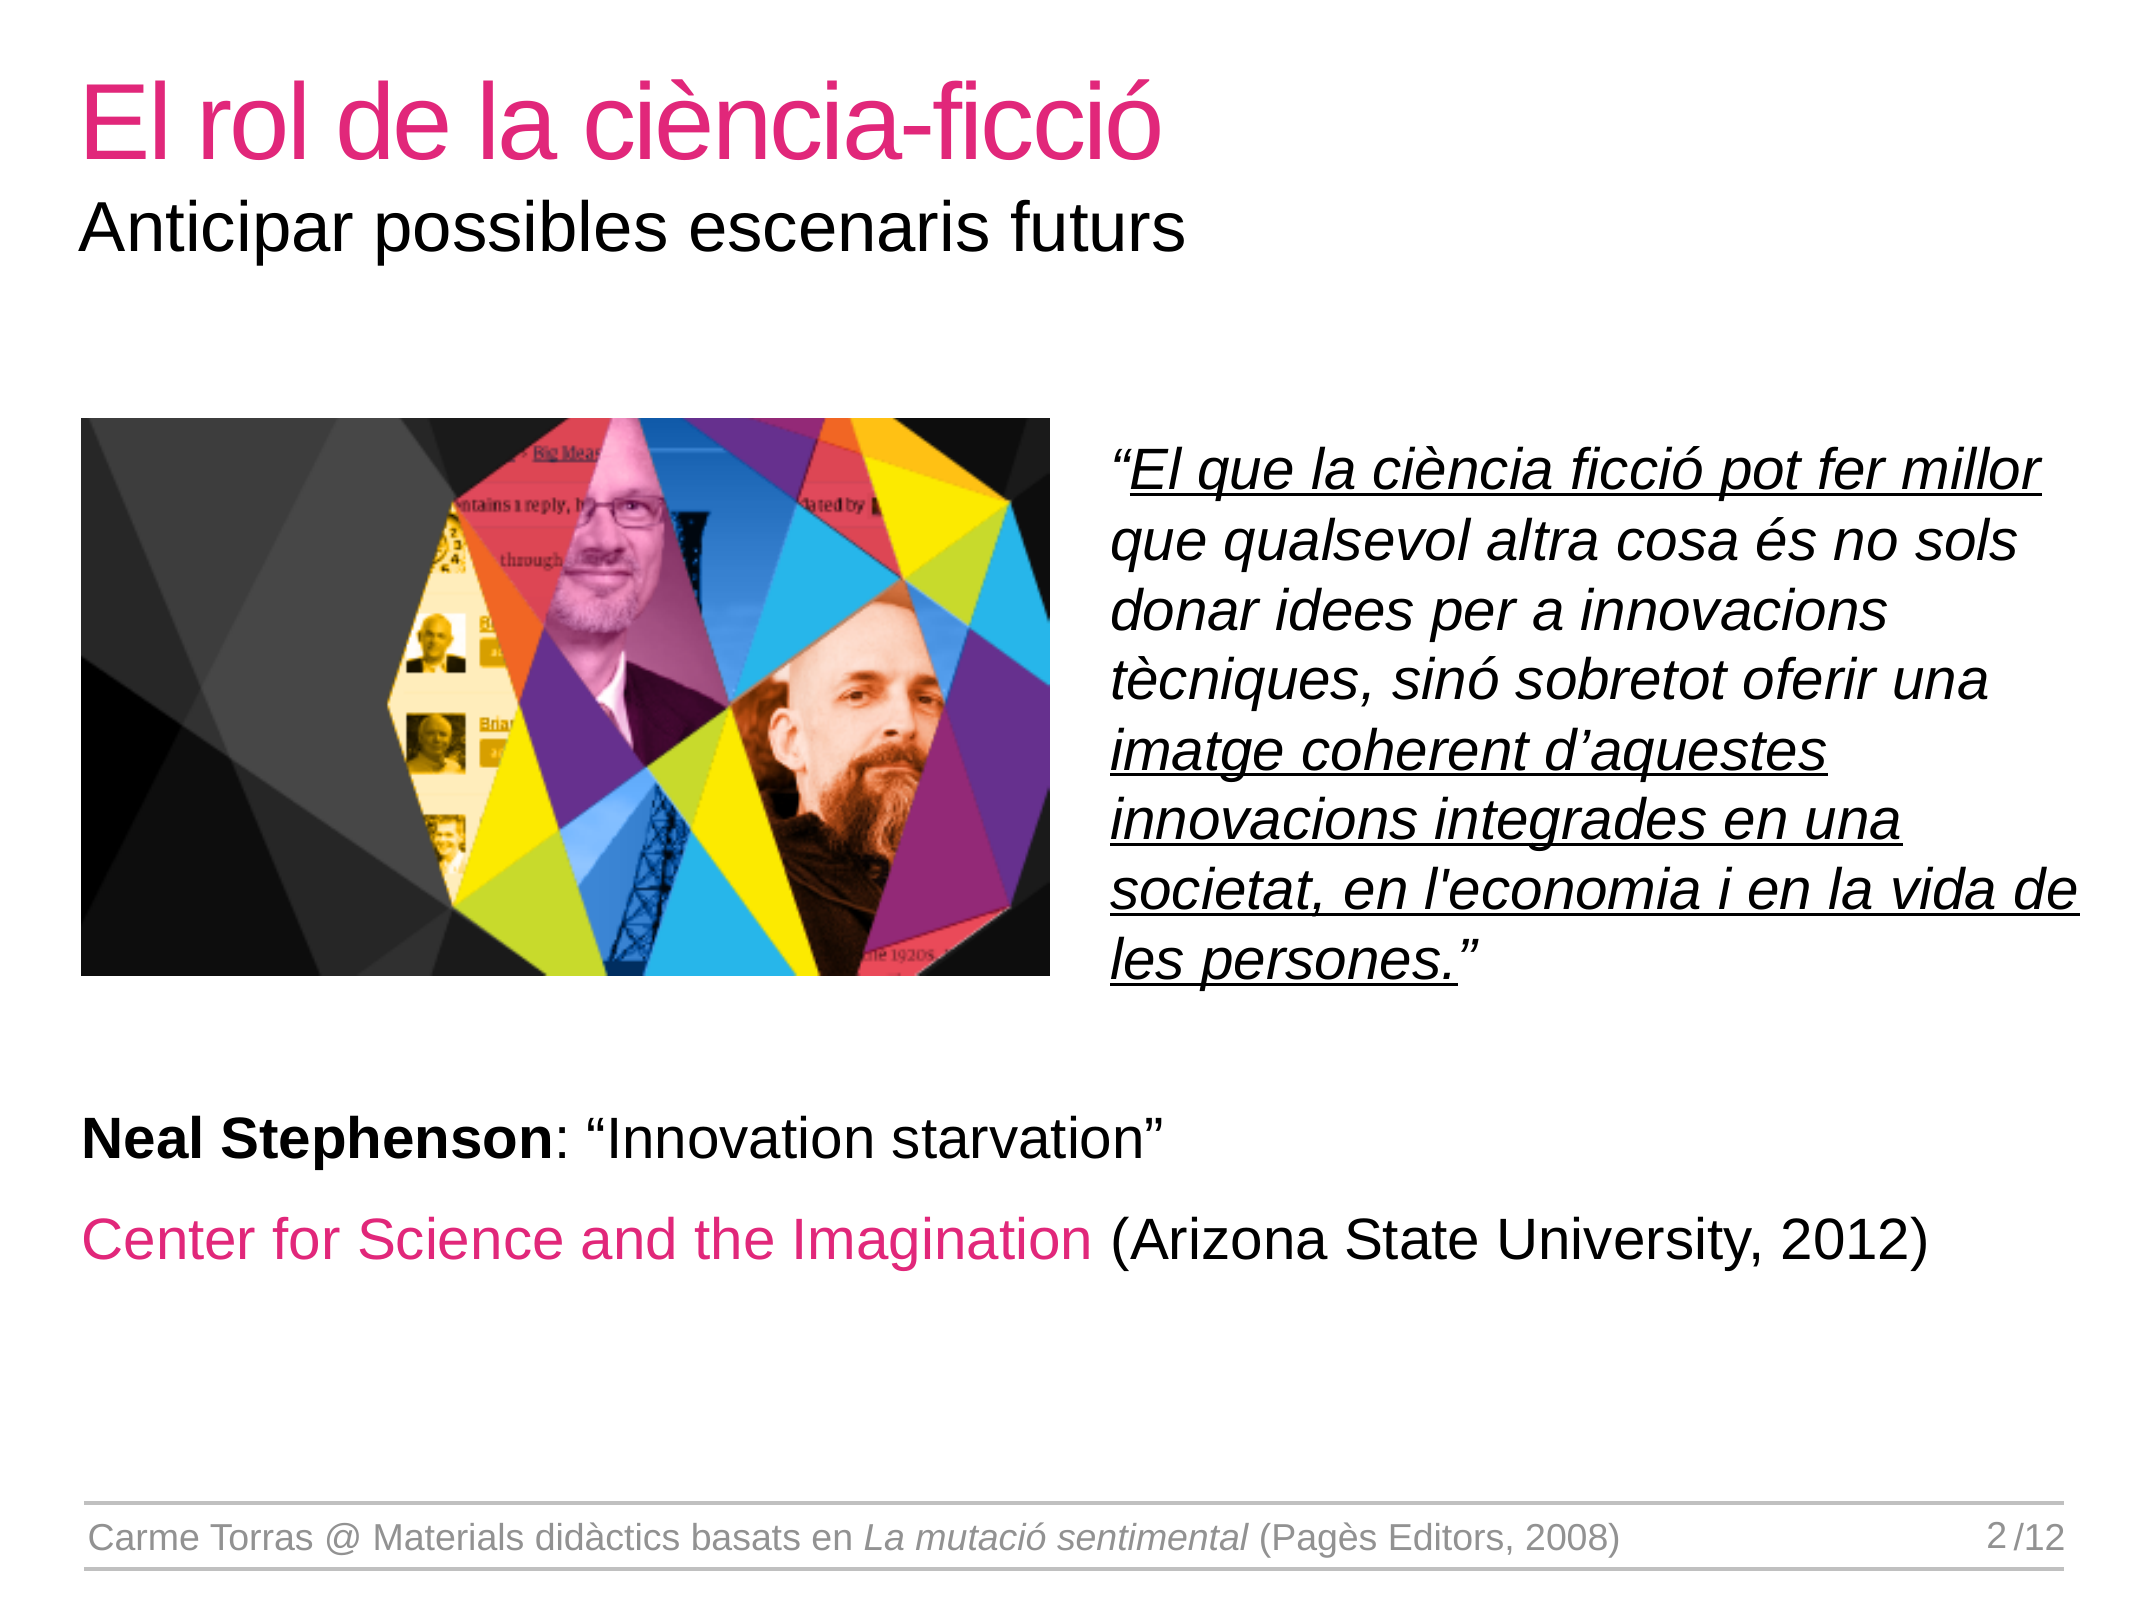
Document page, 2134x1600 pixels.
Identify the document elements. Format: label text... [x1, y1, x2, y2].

text_box “El que la ciència ficció pot fer millor que qualsevol altra cosa és no sols donar idees per a innovacions tècniques, sinó sobretot oferir una imatge coherent d’aquestes innovacions integrades en una societat, en l'economia i en la vida de les persones.” [1100, 422, 2105, 1002]
text_box 2 [1975, 1500, 2018, 1567]
title El rol de la ciència-ficció Anticipar possibles escenaris futurs [76, 53, 2058, 267]
text_box Neal Stephenson: “Innovation starvation” Center for Science and the Imagination (Arizona State University, 2012) [81, 1099, 2025, 1272]
picture [80, 418, 1050, 977]
